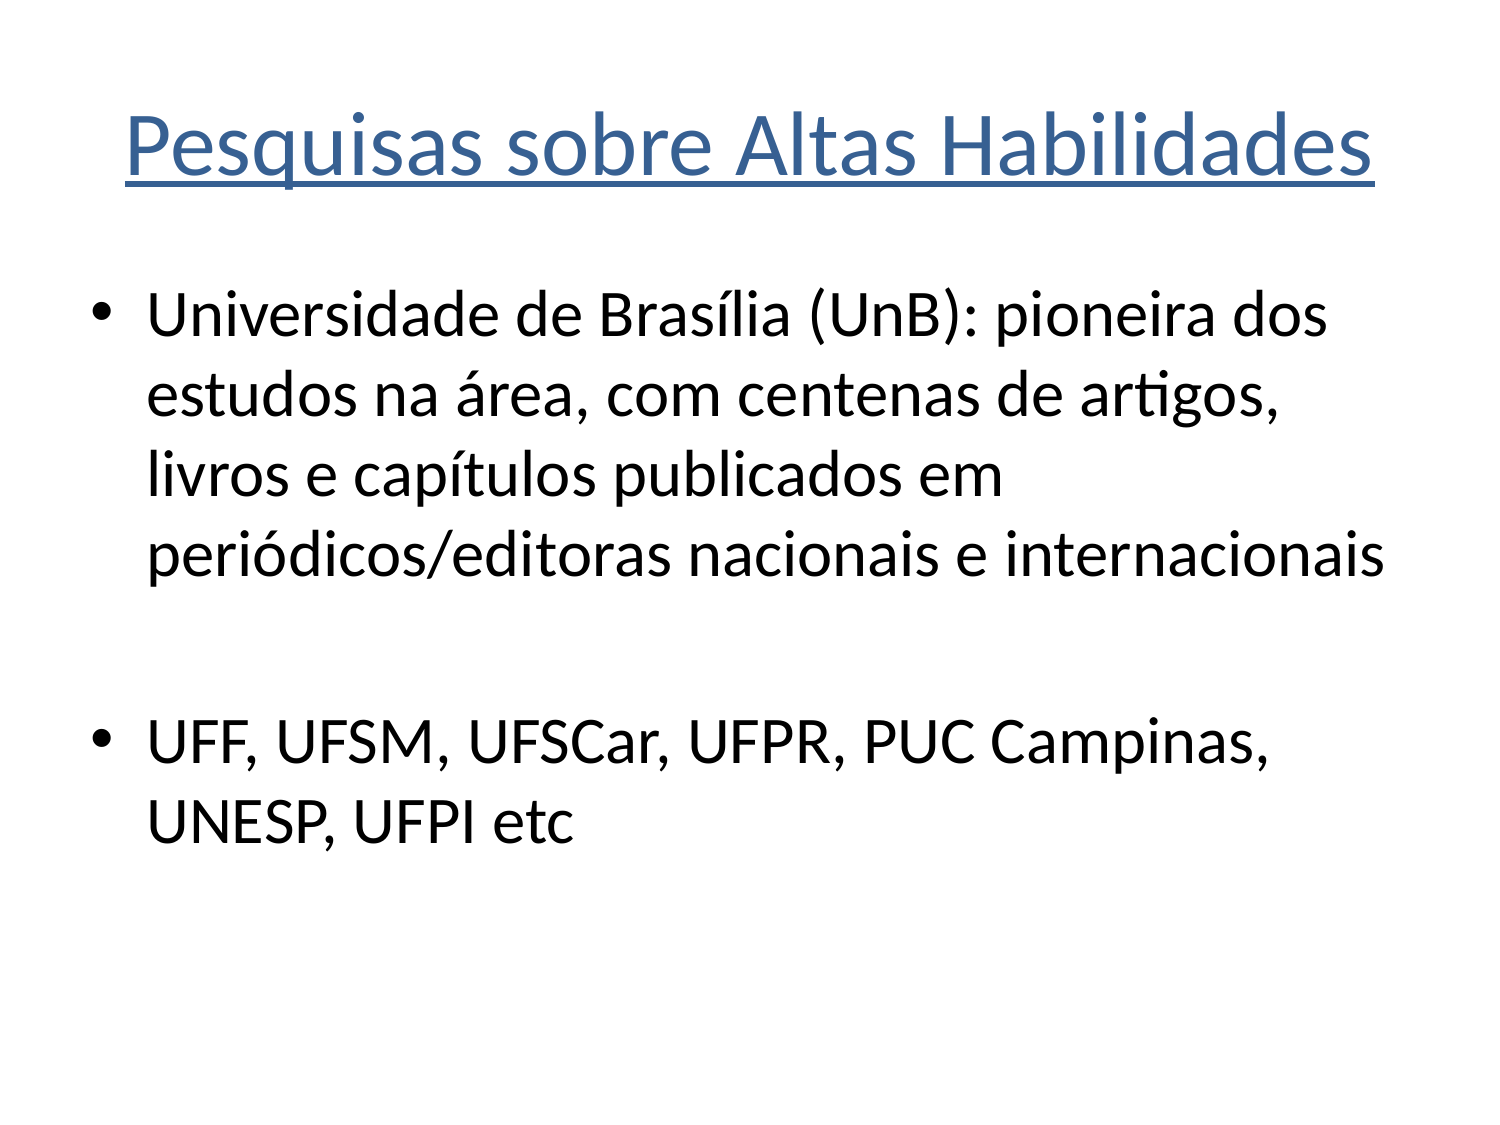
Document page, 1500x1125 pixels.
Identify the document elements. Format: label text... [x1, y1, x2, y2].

title Pesquisas sobre Altas Habilidades [75, 45, 1425, 233]
list Universidade de Brasília (UnB): pioneira dos estudos na área, com centenas de artigos, livros e capítulos publicados em periódicos/editoras nacionais e internacionais UFF, UFSM, UFSCar, UFPR, PUC Campinas, UNESP, UFPI etc [75, 262, 1425, 1005]
